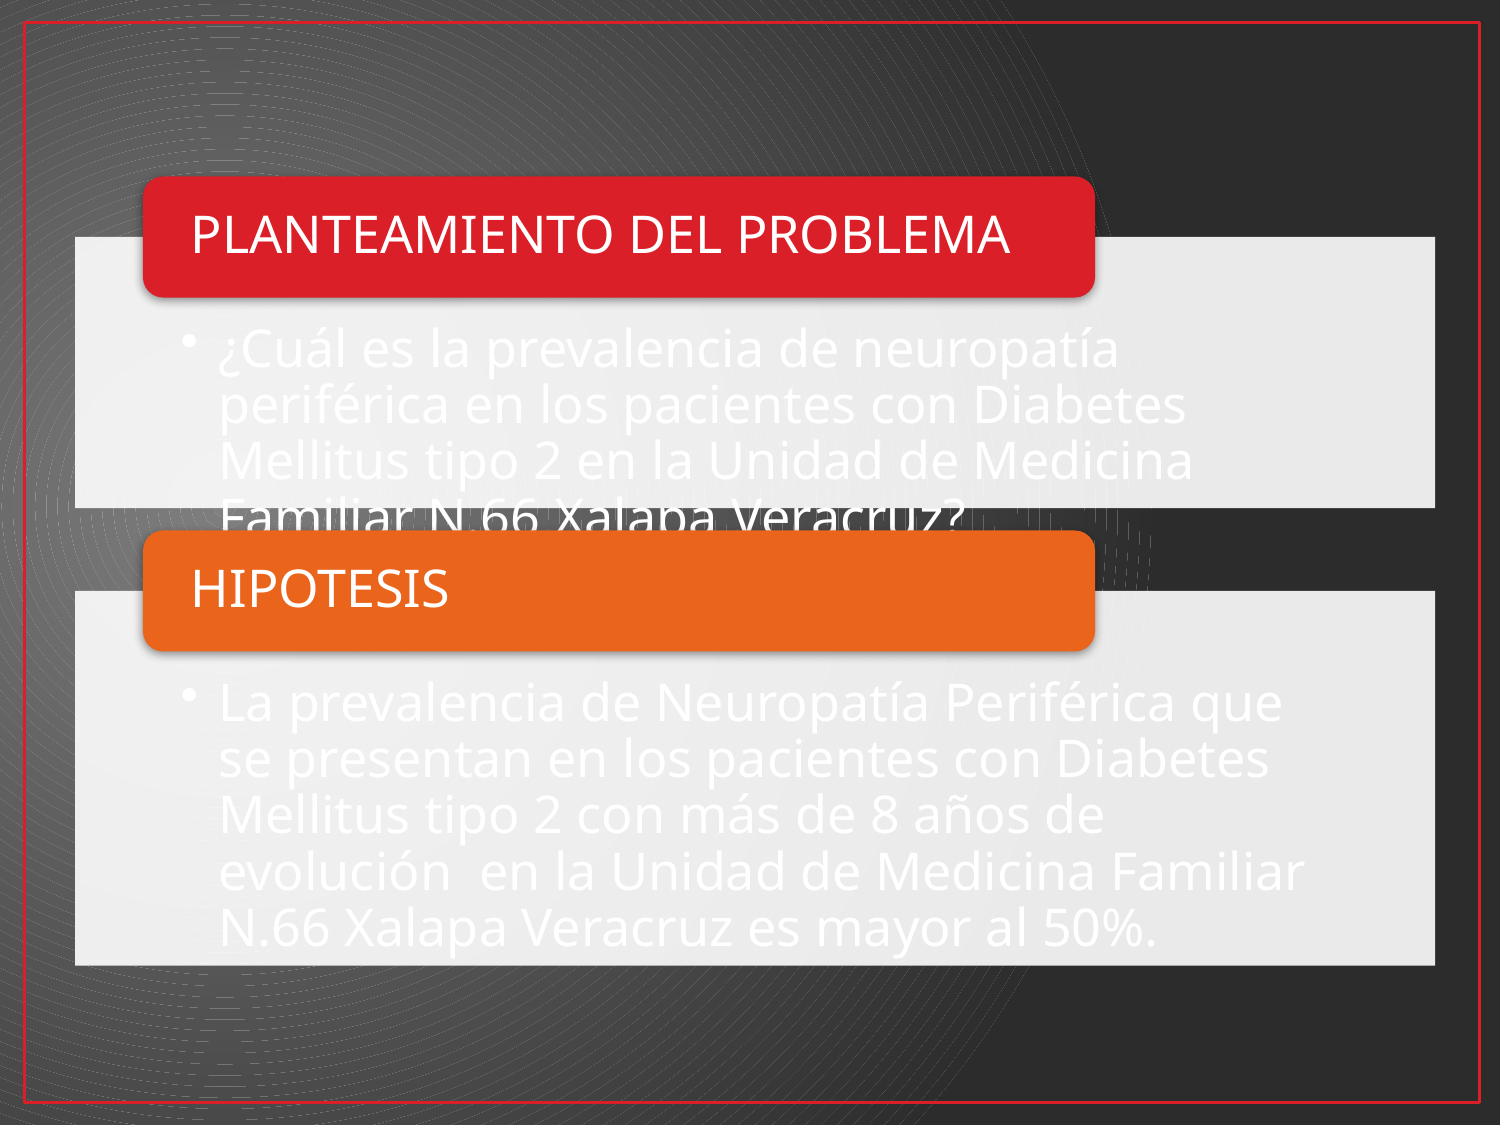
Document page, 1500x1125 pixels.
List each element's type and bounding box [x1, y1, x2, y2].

list [74, 136, 1436, 1006]
